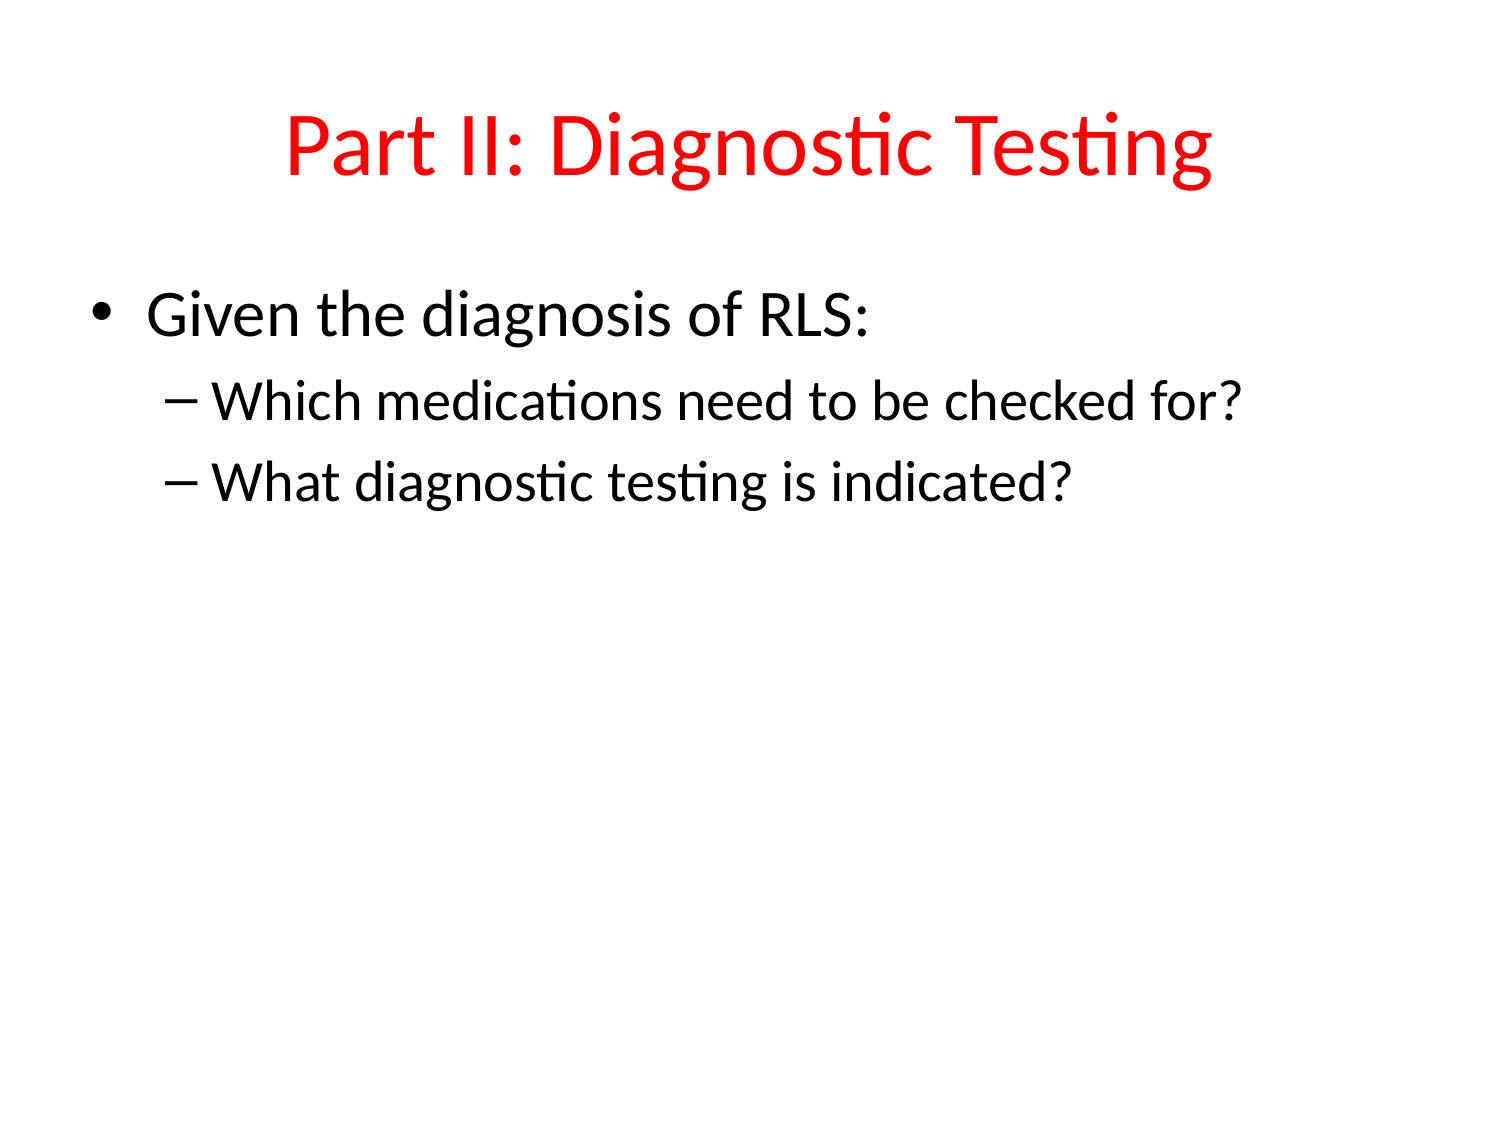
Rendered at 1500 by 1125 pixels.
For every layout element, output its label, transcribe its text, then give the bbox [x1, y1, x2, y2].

title Part II: Diagnostic Testing [75, 45, 1425, 233]
list Given the diagnosis of RLS: Which medications need to be checked for? What diagnostic testing is indicated? [75, 262, 1425, 1075]
